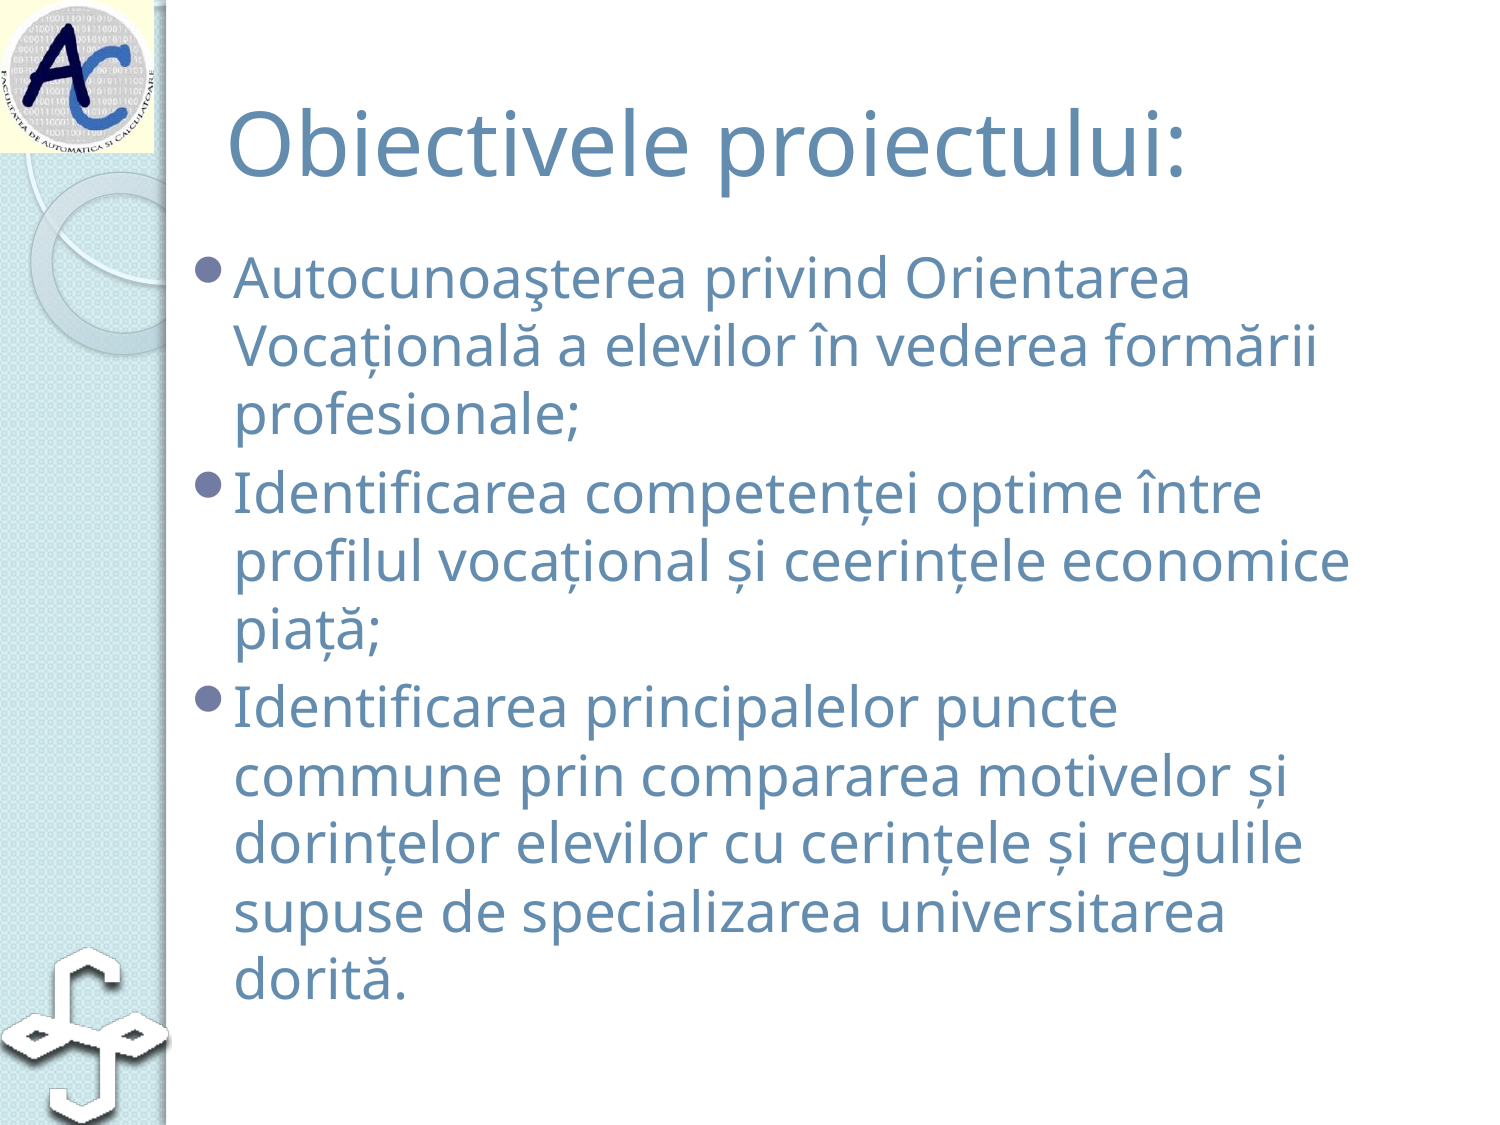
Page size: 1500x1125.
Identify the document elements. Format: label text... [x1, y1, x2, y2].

title Obiectivele proiectului: [210, 46, 1441, 235]
list Autocunoaşterea privind Orientarea Vocațională a elevilor în vederea formării profesionale; Identificarea competenței optime între profilul vocațional și ceerințele economice piață; Identificarea principalelor puncte commune prin compararea motivelor și dorințelor elevilor cu cerințele și regulile supuse de specializarea universitarea dorită. [164, 234, 1394, 1022]
picture [0, 0, 154, 153]
picture [0, 945, 172, 1125]
